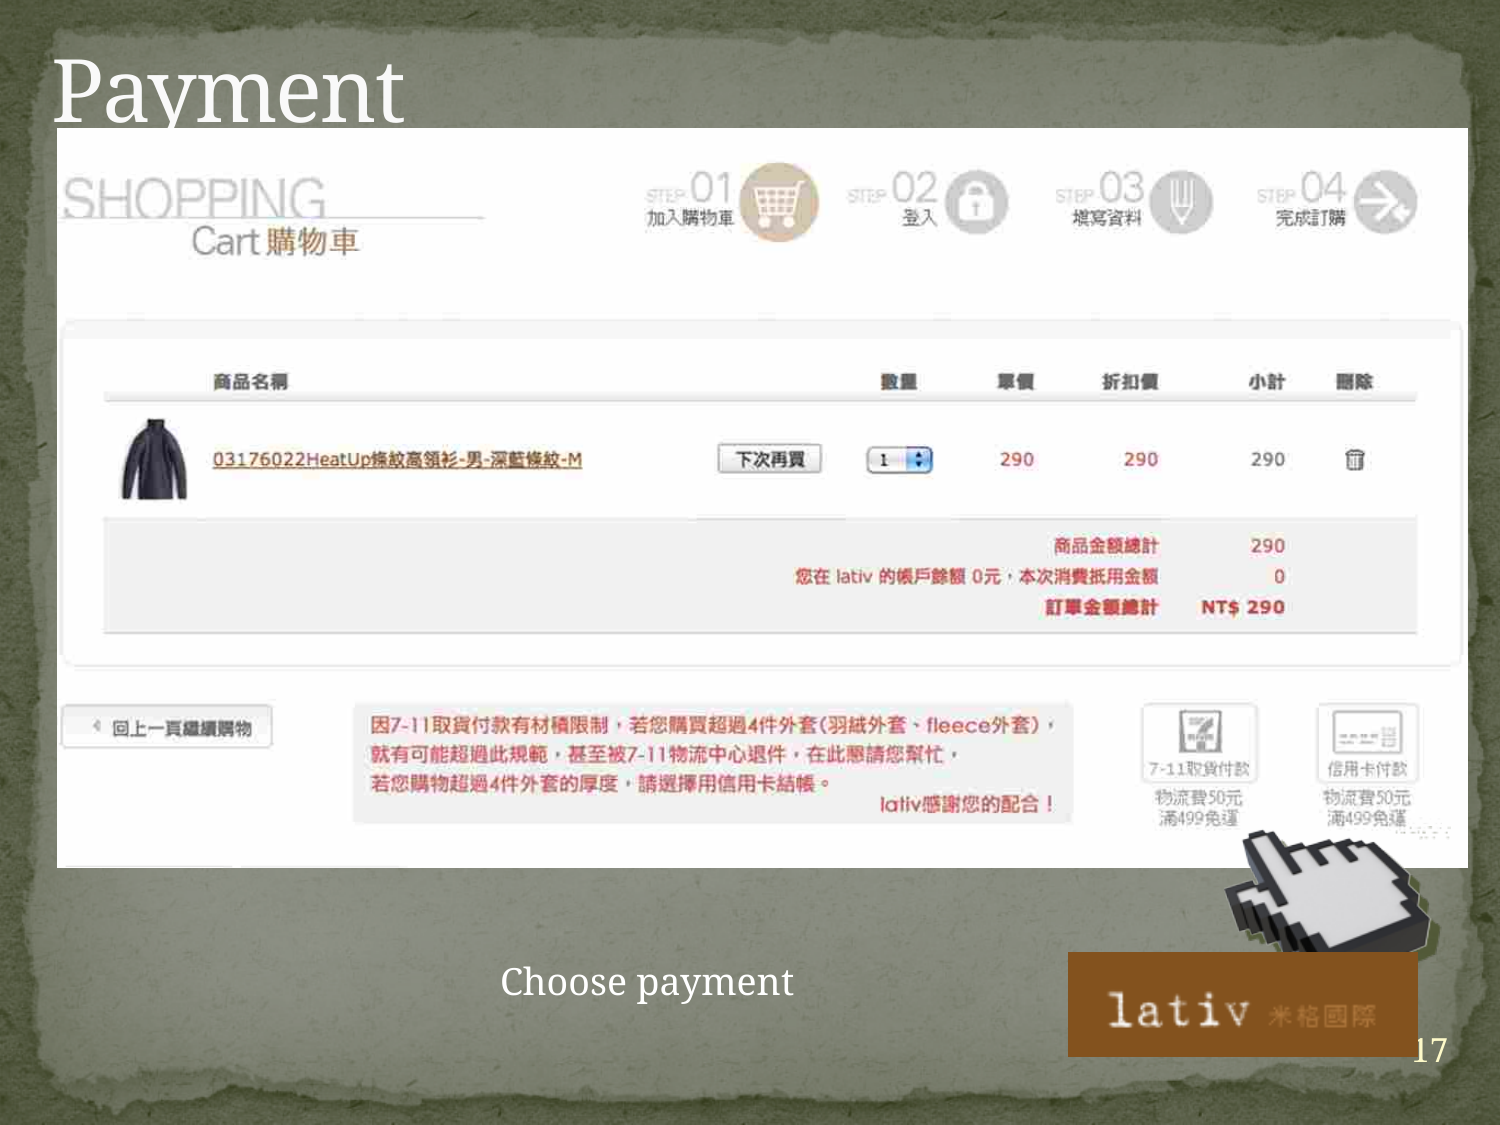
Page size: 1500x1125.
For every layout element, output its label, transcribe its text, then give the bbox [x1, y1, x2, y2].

slide_number 17 [1379, 1014, 1480, 1089]
text_box Choose payment [499, 957, 795, 1003]
title Payment [41, 0, 1459, 146]
picture [57, 128, 1468, 1057]
